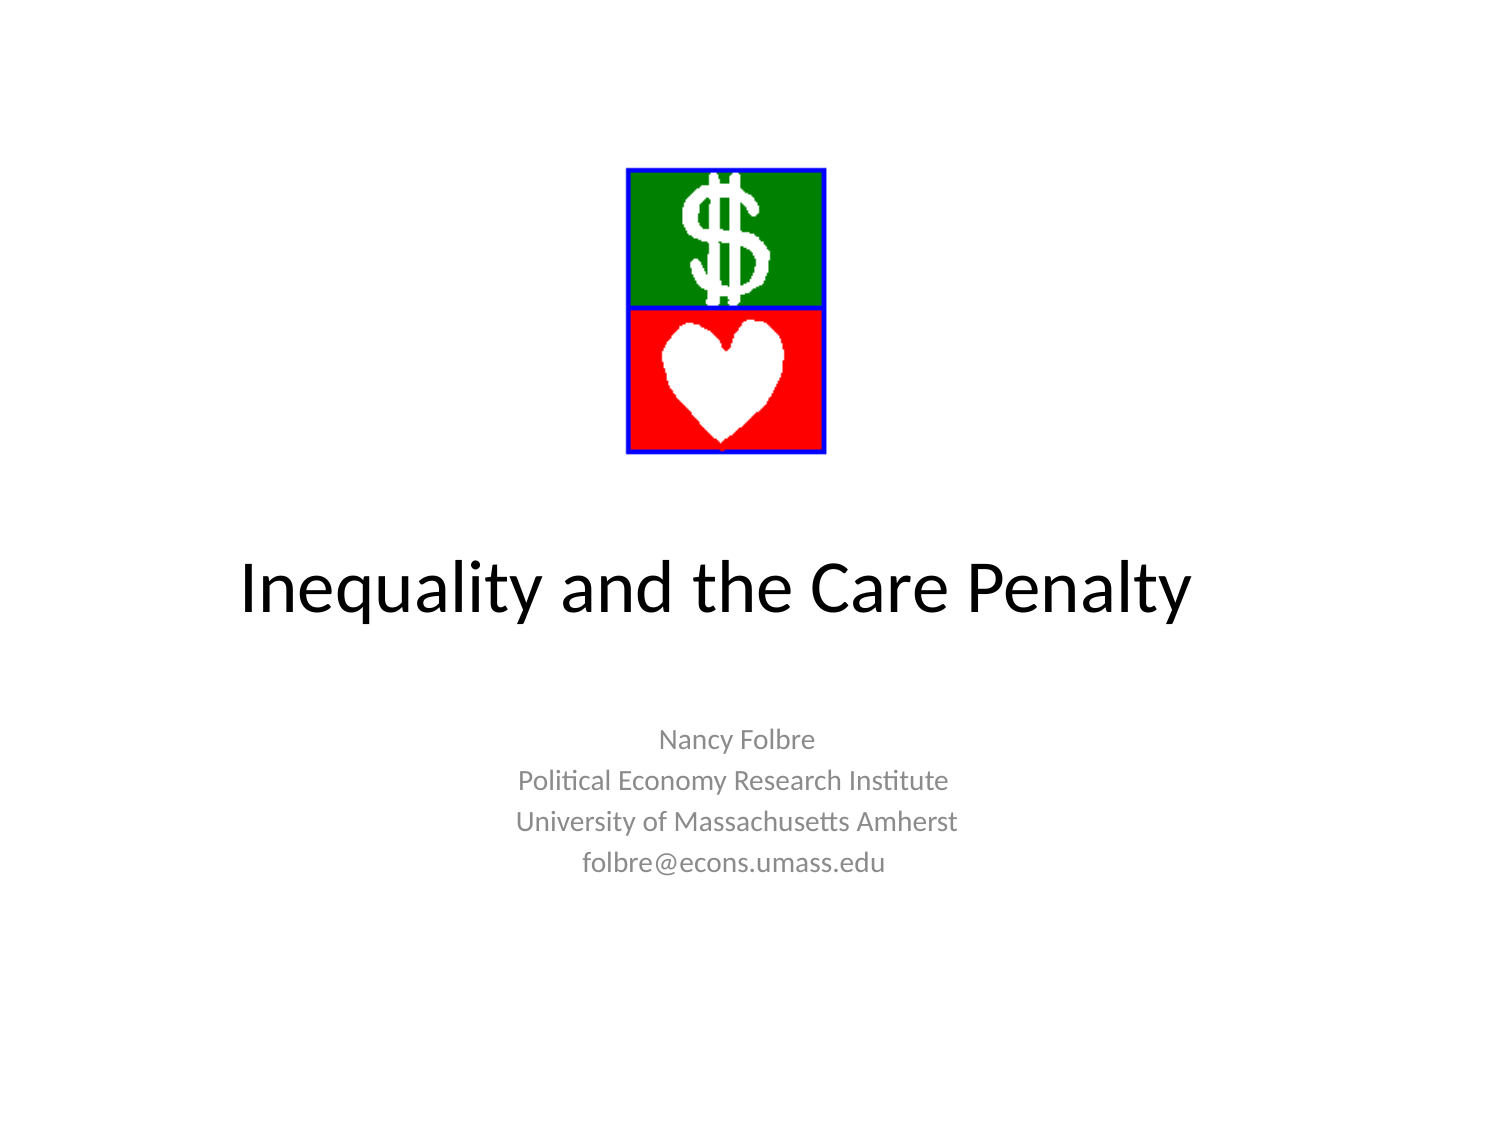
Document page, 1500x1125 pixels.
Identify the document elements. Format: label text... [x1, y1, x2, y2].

subtitle Nancy Folbre Political Economy Research Institute University of Massachusetts Amherst folbre@econs.umass.edu [212, 763, 1263, 888]
picture [512, 137, 966, 590]
title Inequality and the Care Penalty [87, 512, 1363, 763]
